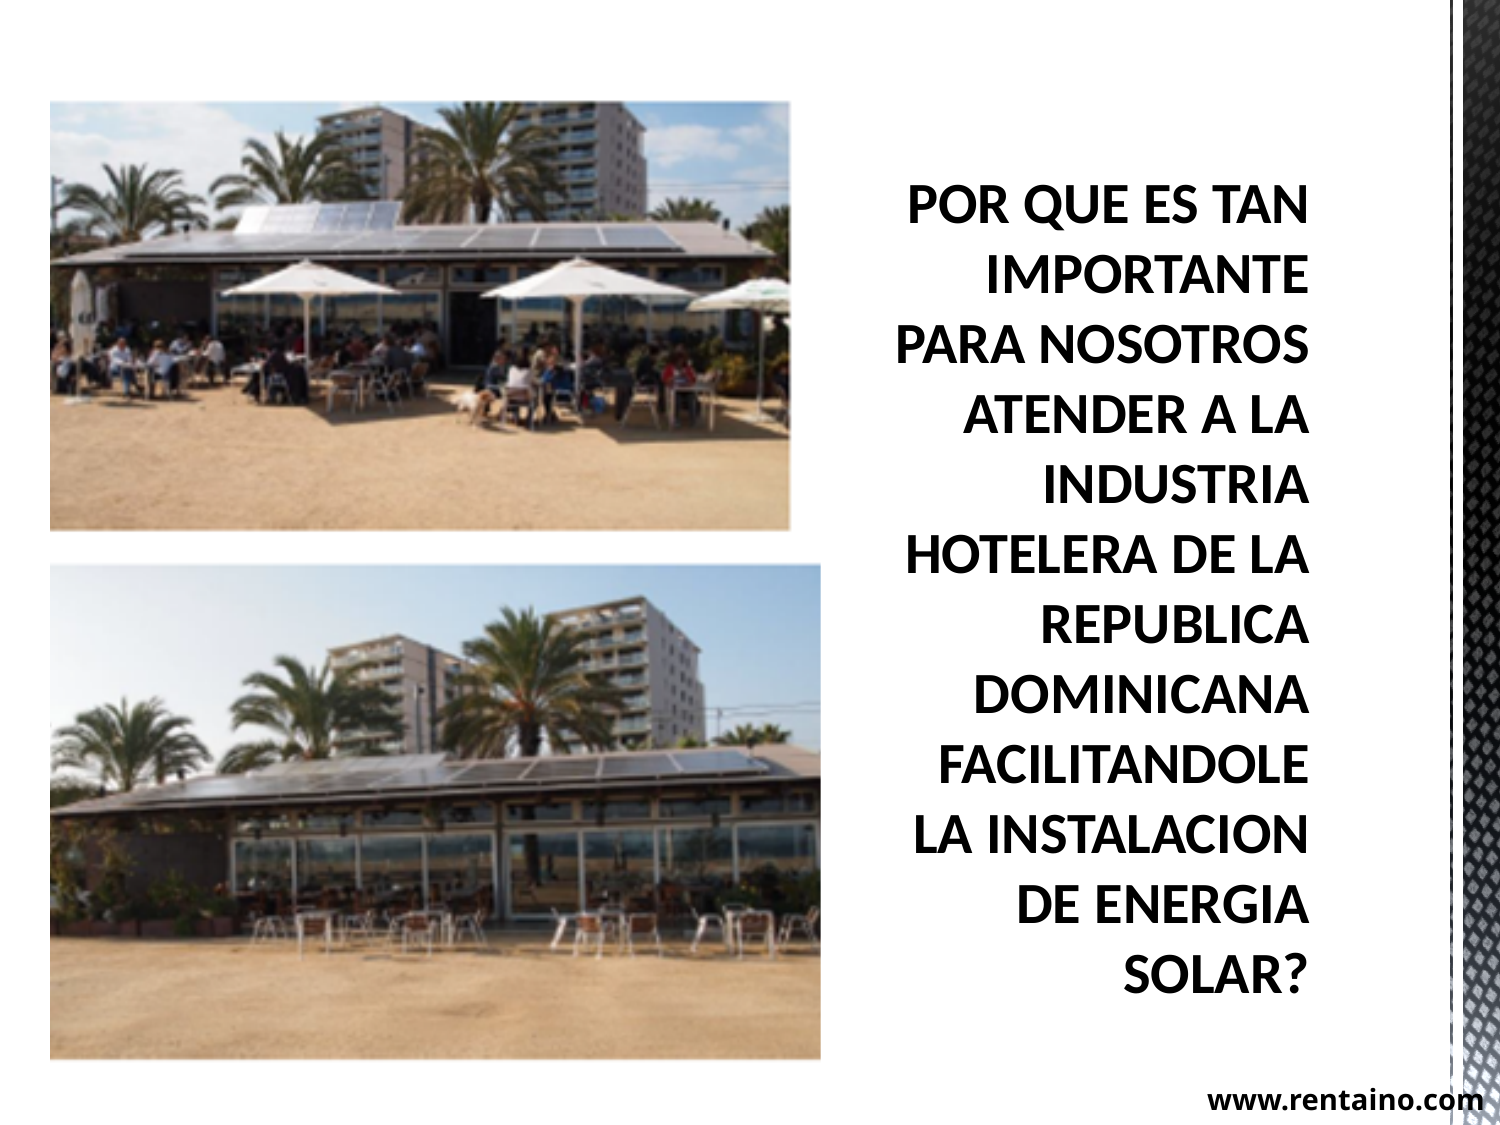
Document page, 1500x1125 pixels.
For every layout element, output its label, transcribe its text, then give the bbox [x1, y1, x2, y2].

picture [1447, 0, 1500, 1073]
text_box www.rentaino.com [1149, 1073, 1500, 1124]
picture [49, 87, 821, 1076]
title POR QUE ES TAN IMPORTANTE PARA NOSOTROS ATENDER A LA INDUSTRIA HOTELERA DE LA REPUBLICA DOMINICANA FACILITANDOLE LA INSTALACION DE ENERGIA SOLAR? [862, 62, 1325, 1013]
